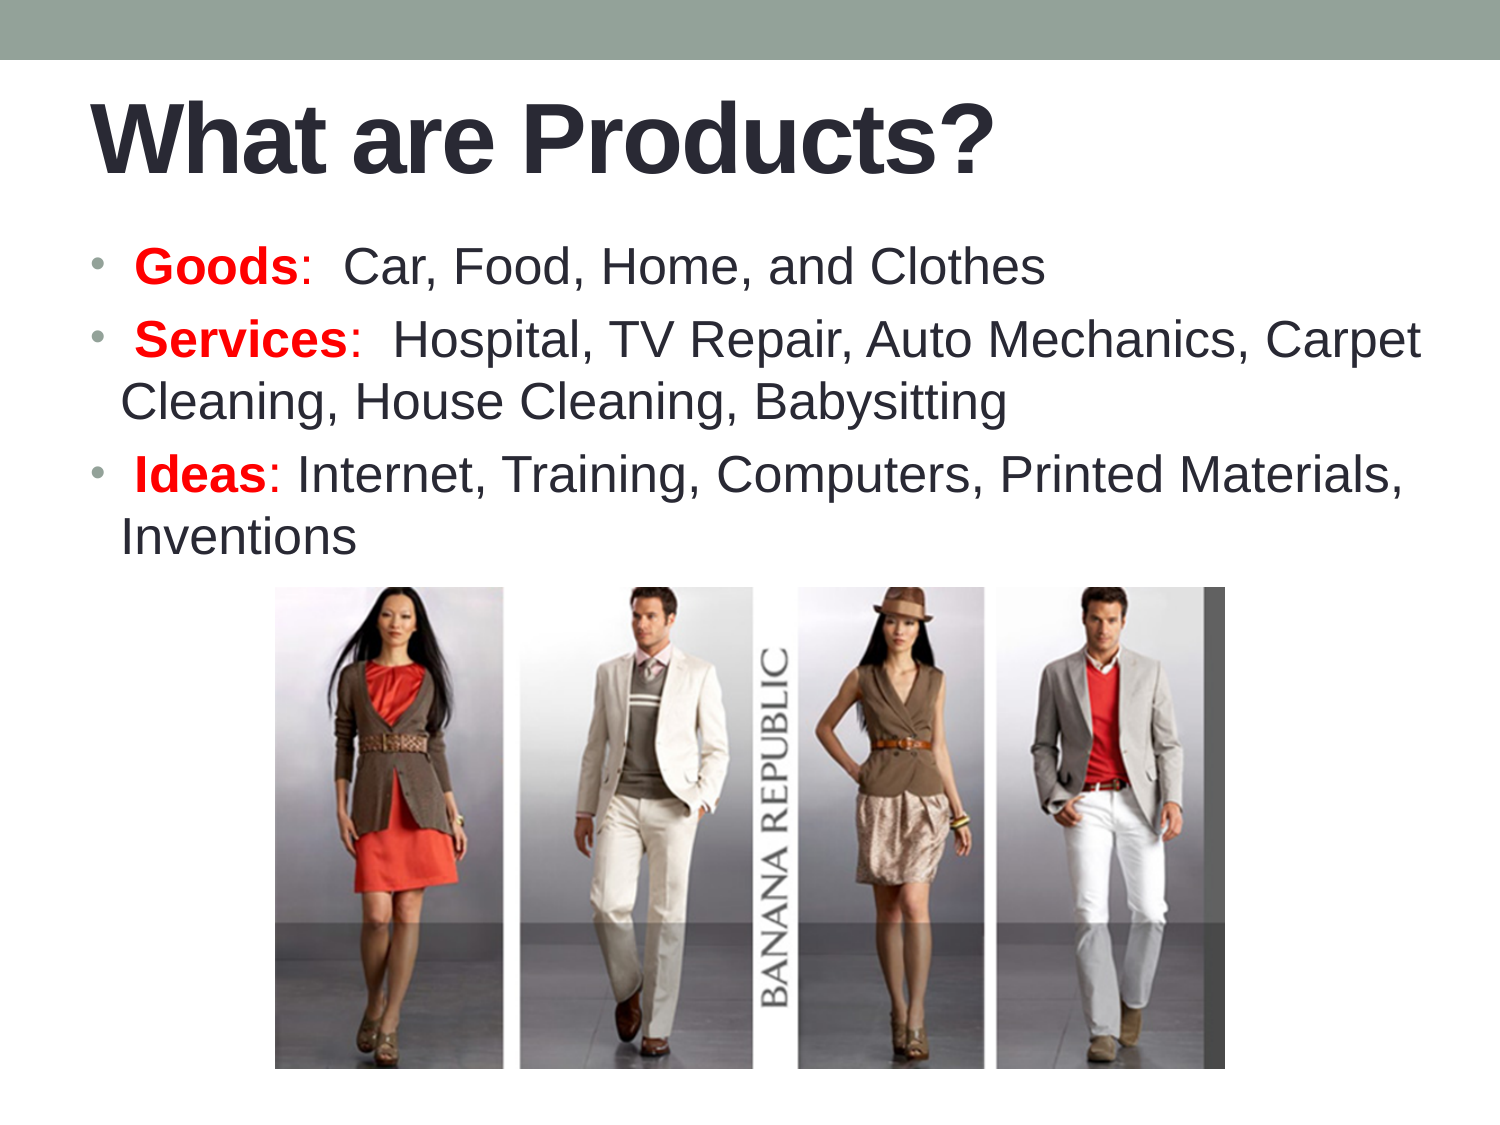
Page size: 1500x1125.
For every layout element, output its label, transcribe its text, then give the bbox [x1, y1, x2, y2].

picture [274, 587, 1226, 1069]
title What are Products? [75, 99, 1425, 224]
list Goods: Car, Food, Home, and Clothes Services: Hospital, TV Repair, Auto Mechanics, Carpet Cleaning, House Cleaning, Babysitting Ideas: Internet, Training, Computers, Printed Materials, Inventions [75, 224, 1463, 1050]
